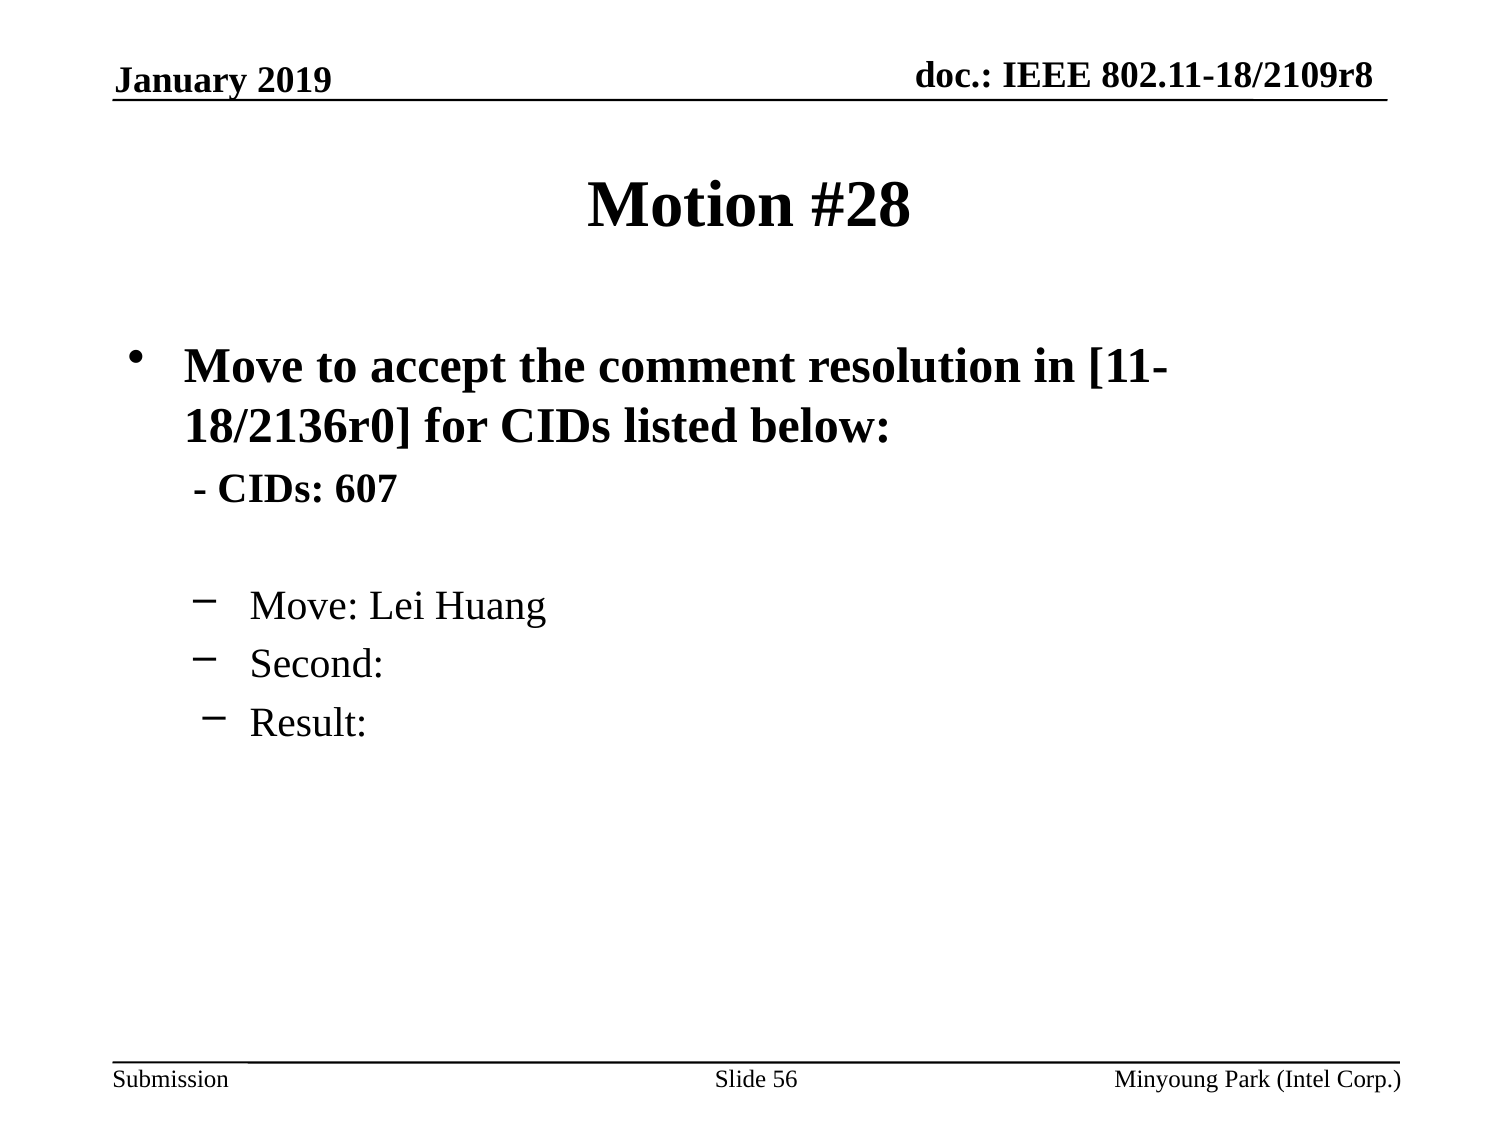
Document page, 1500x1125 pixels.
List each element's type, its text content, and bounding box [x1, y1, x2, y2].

title Motion #28 [112, 112, 1388, 288]
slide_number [114, 54, 335, 101]
slide_number Slide 56 [712, 1061, 800, 1093]
list Move to accept the comment resolution in [11-18/2136r0] for CIDs listed below: - CIDs: 607 Move: Lei Huang Second: Result: [112, 324, 1388, 1000]
footer Minyoung Park (Intel Corp.) [949, 1061, 1402, 1093]
